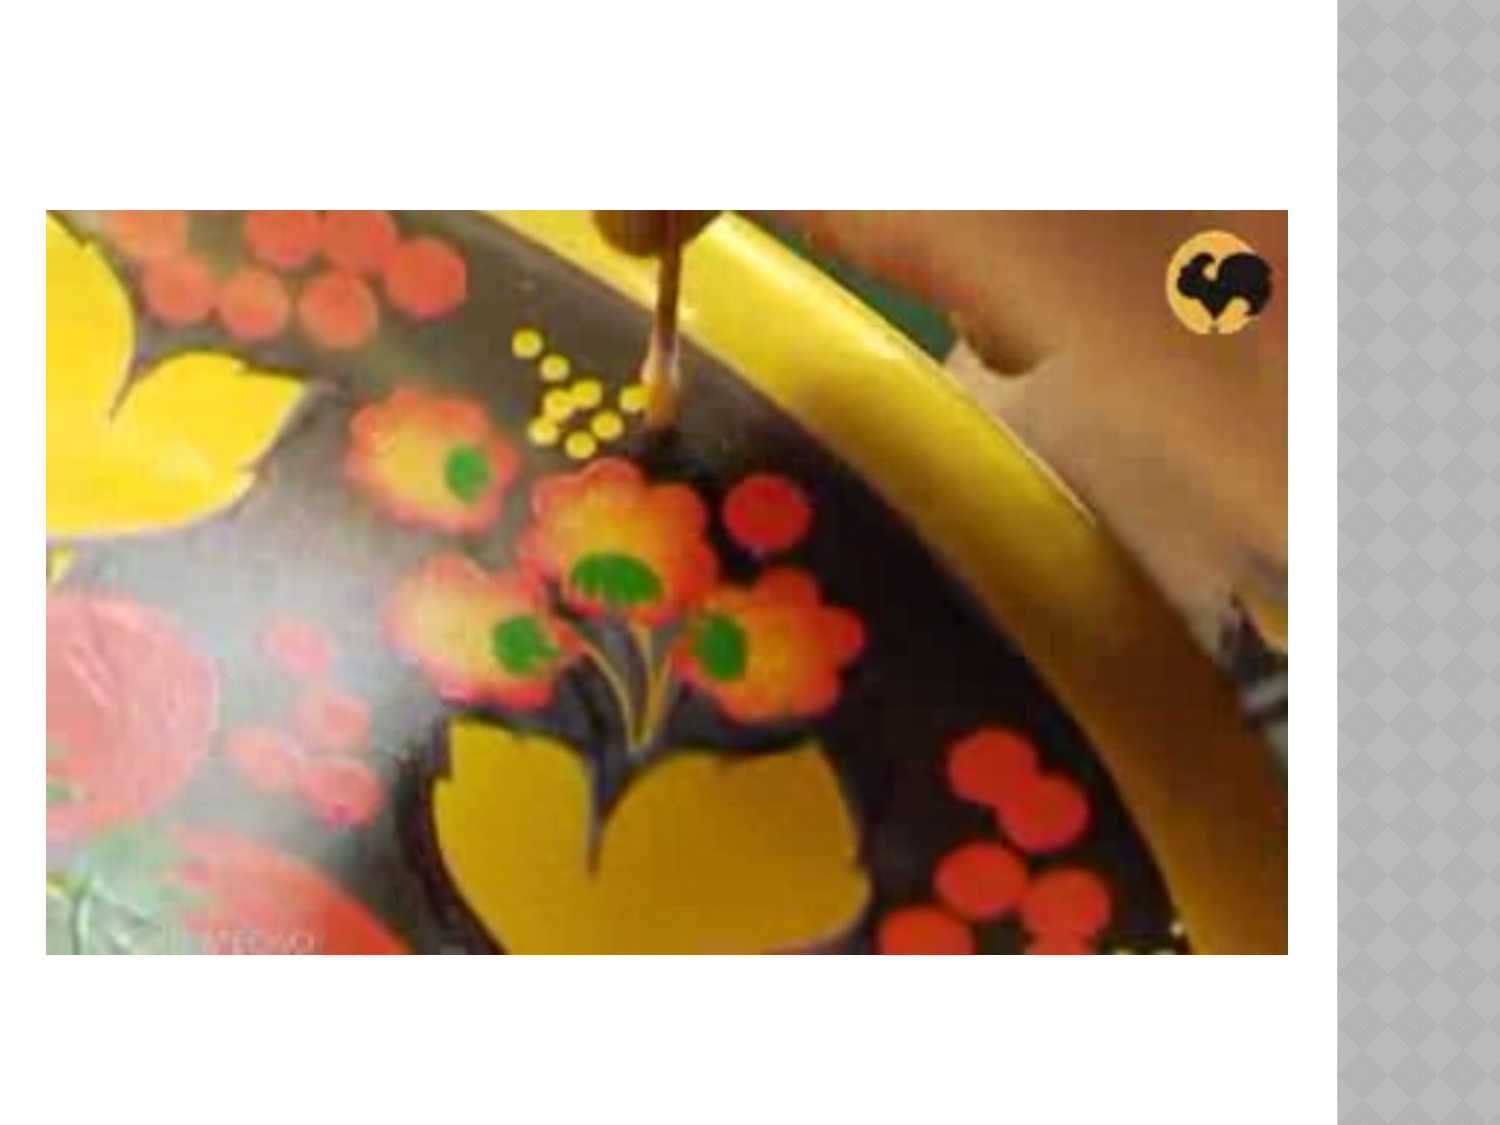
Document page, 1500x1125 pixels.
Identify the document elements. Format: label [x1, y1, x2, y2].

picture [46, 210, 1288, 956]
